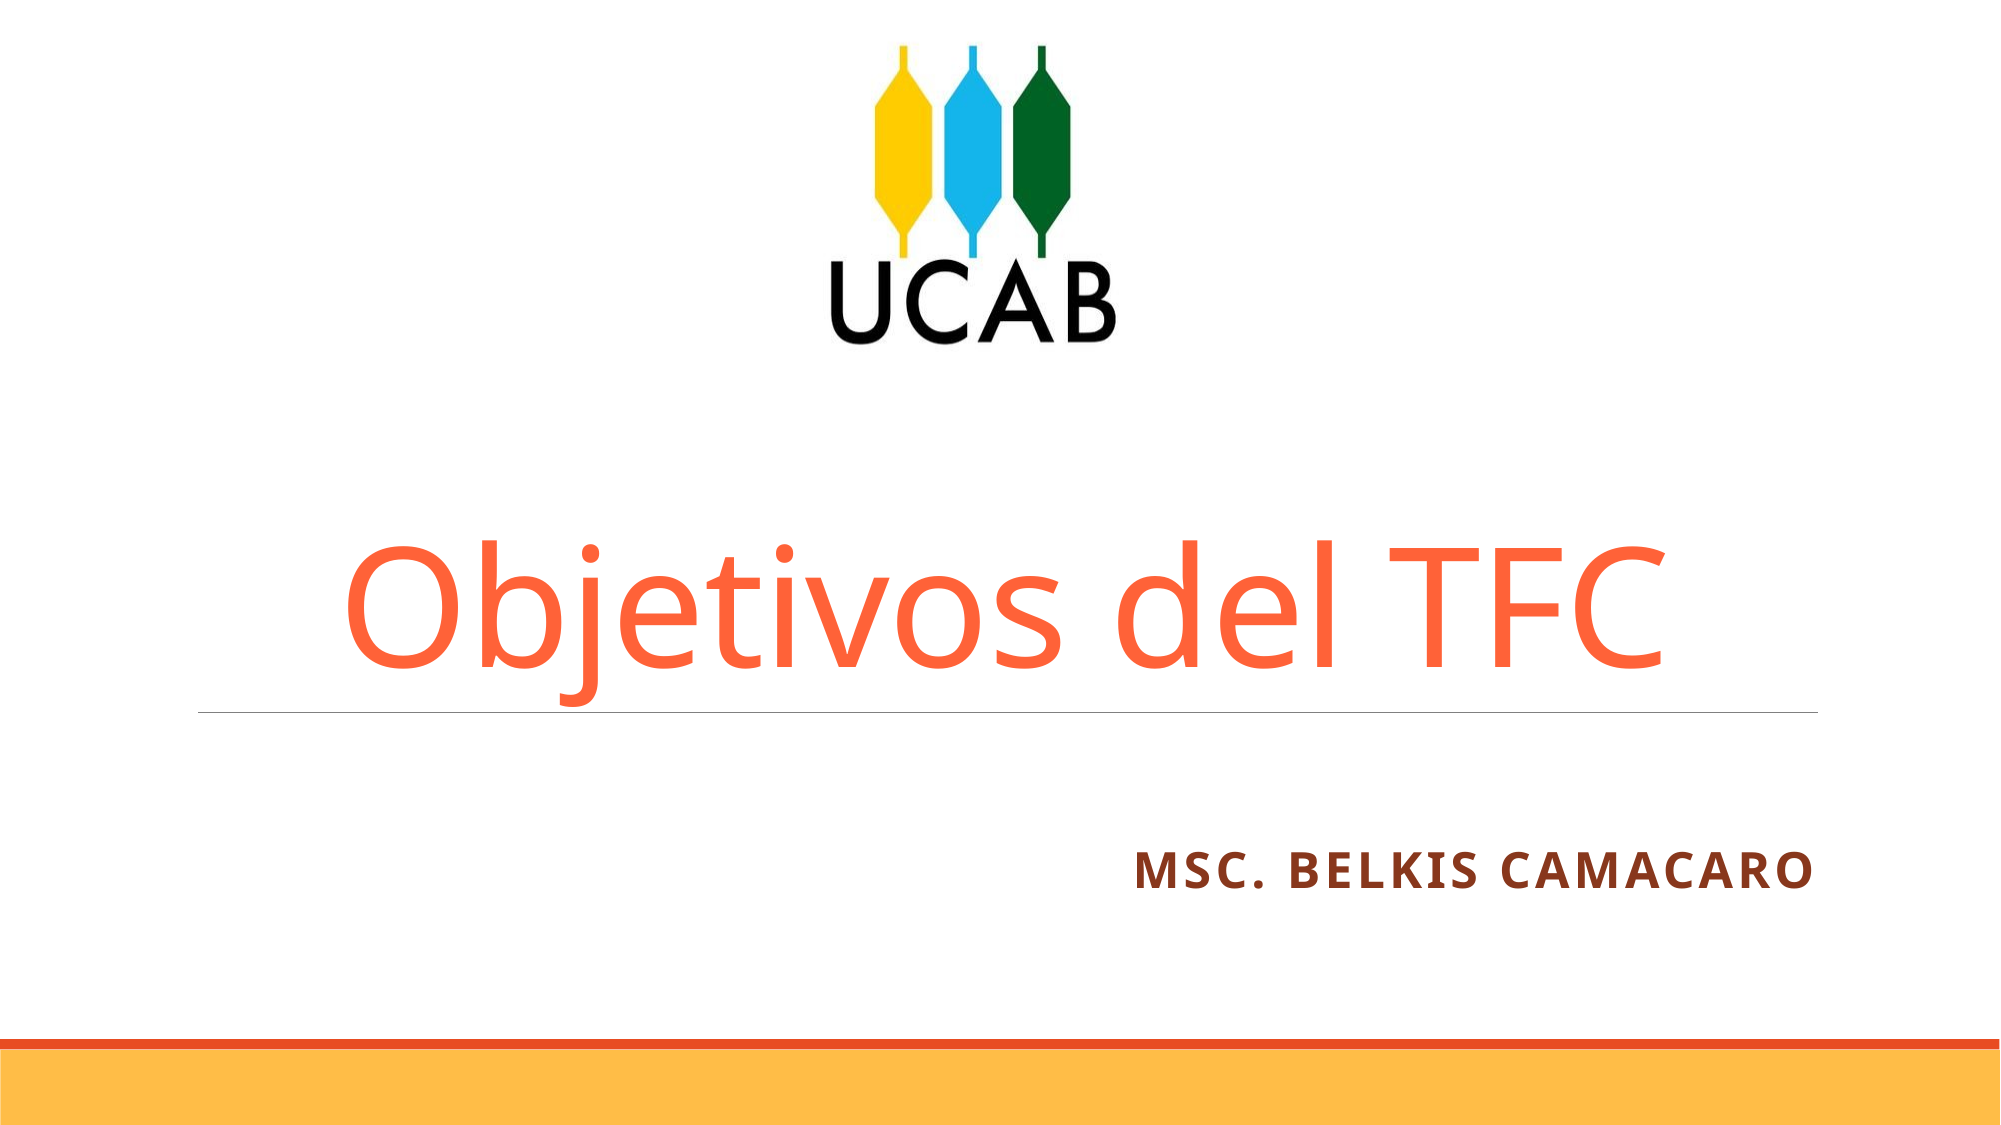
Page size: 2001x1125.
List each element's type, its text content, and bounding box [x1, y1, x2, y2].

picture [775, 9, 1175, 418]
title Objetivos del TFC [180, 124, 1830, 710]
subtitle Msc. Belkis camacaro [180, 837, 1830, 1025]
